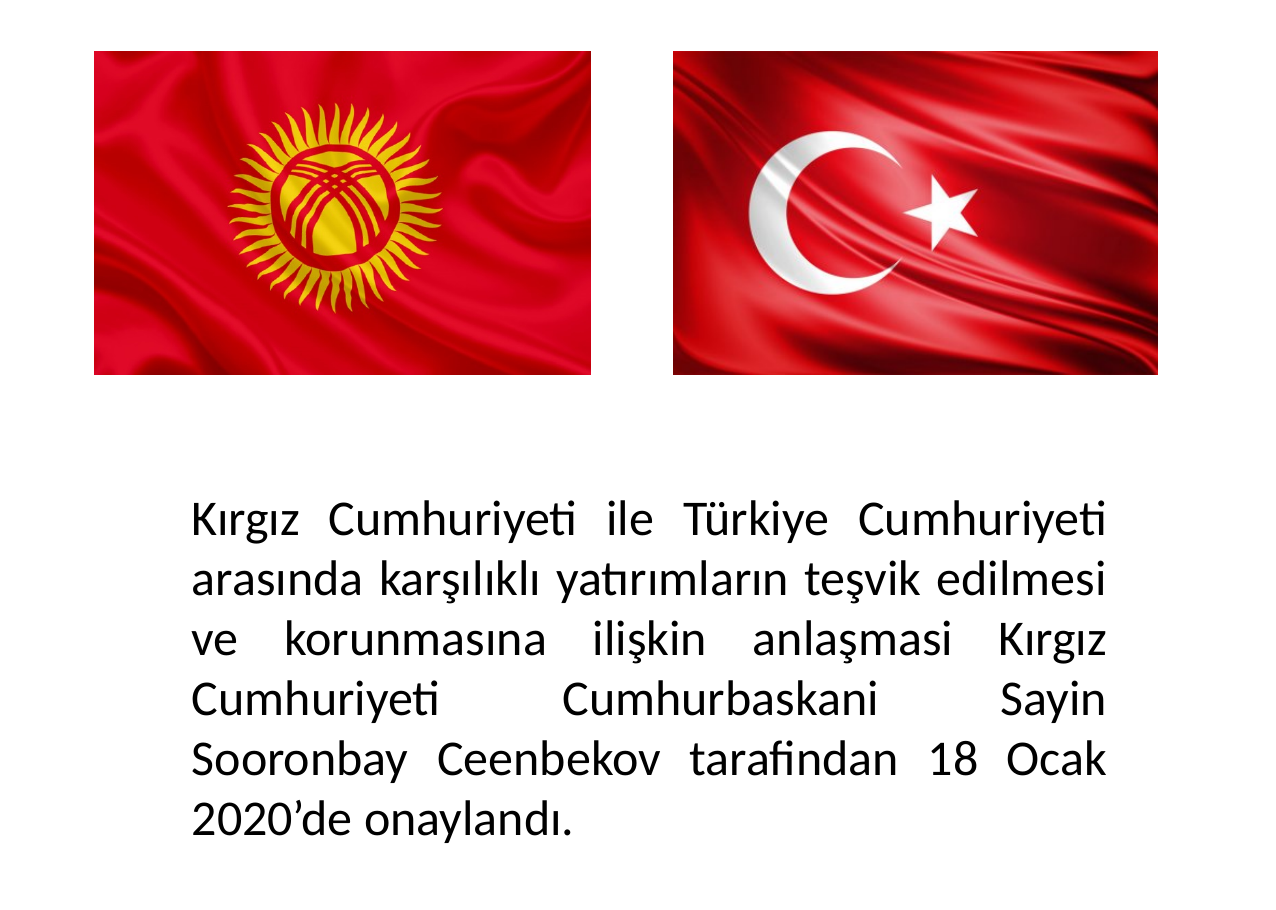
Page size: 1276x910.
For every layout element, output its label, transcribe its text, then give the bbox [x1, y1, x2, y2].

text_box Kırgız Cumhuriyeti ile Türkiye Cumhuriyeti arasında karşılıklı yatırımların teşvik edilmesi ve korunmasına ilişkin anlaşmasi Kırgız Cumhuriyeti Cumhurbaskani Sayin Sooronbay Ceenbekov tarafindan 18 Ocak 2020’de onaylandı. [177, 478, 1123, 853]
picture [673, 51, 1158, 375]
picture [94, 51, 591, 376]
